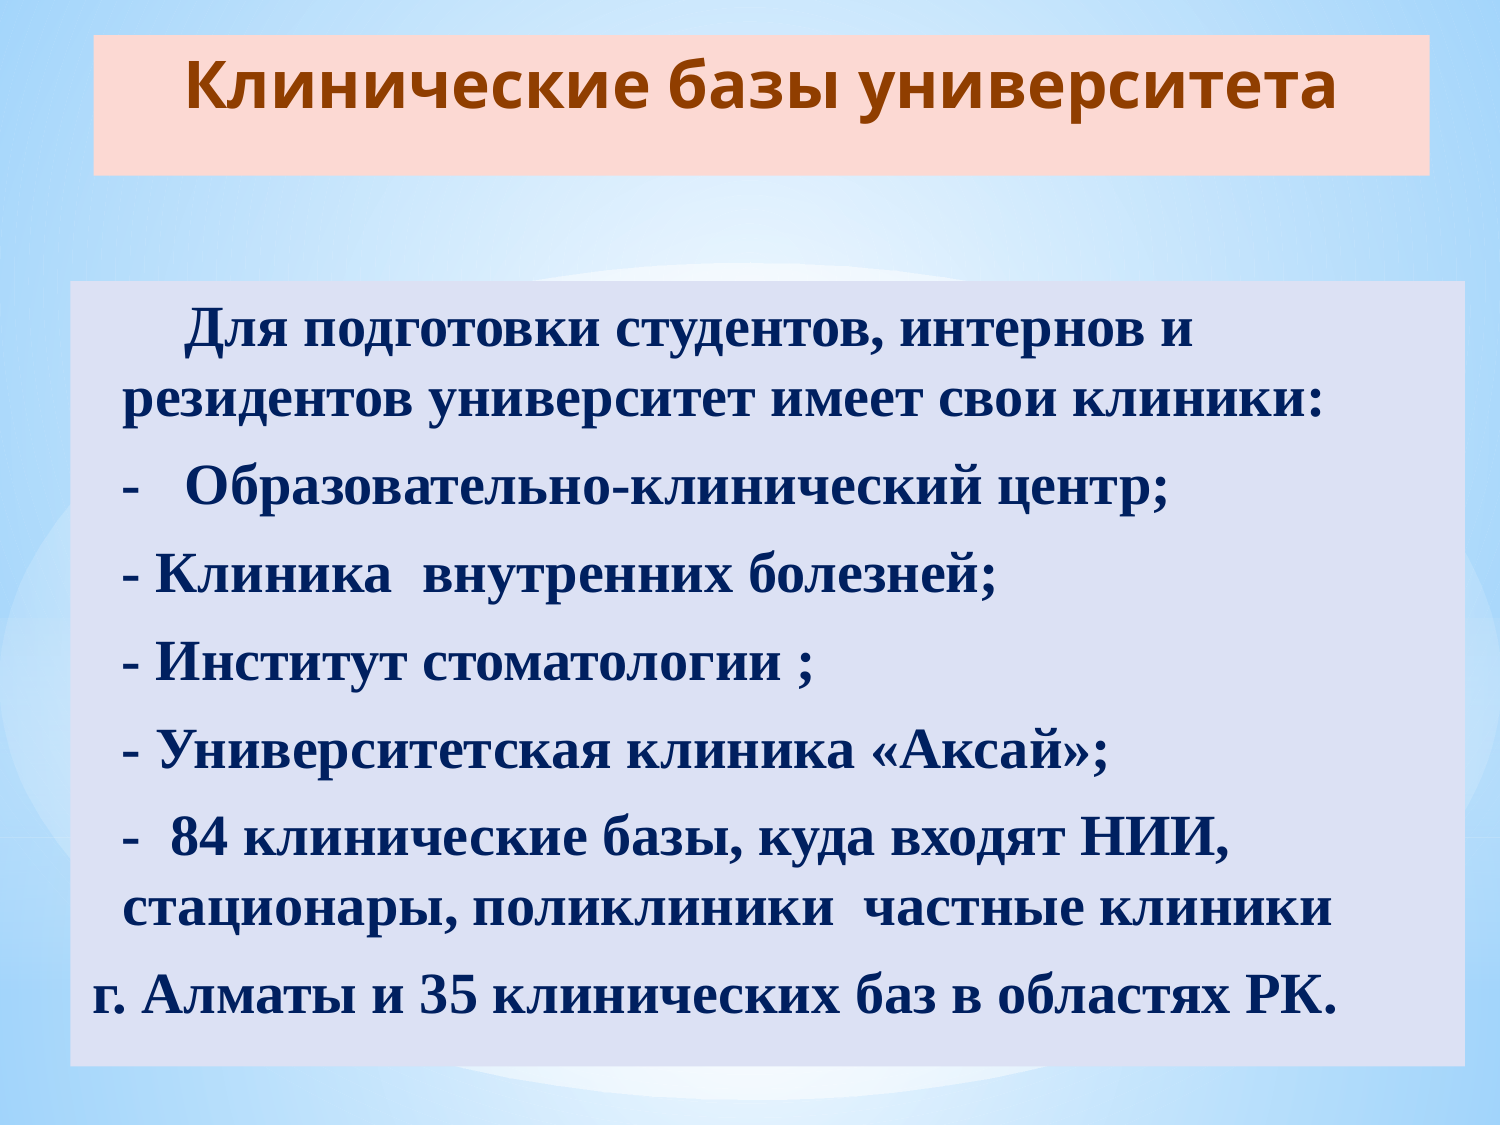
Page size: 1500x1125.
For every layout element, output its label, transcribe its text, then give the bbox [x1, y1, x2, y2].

title Клинические базы университета [93, 35, 1430, 176]
list Для подготовки студентов, интернов и резидентов университет имеет свои клиники: - Образовательно-клинический центр; - Клиника внутренних болезней; - Институт стоматологии ; - Университетская клиника «Аксай»; - 84 клинические базы, куда входят НИИ, стационары, поликлиники частные клиники г. Алматы и 35 клинических баз в областях РК. [70, 281, 1465, 1067]
